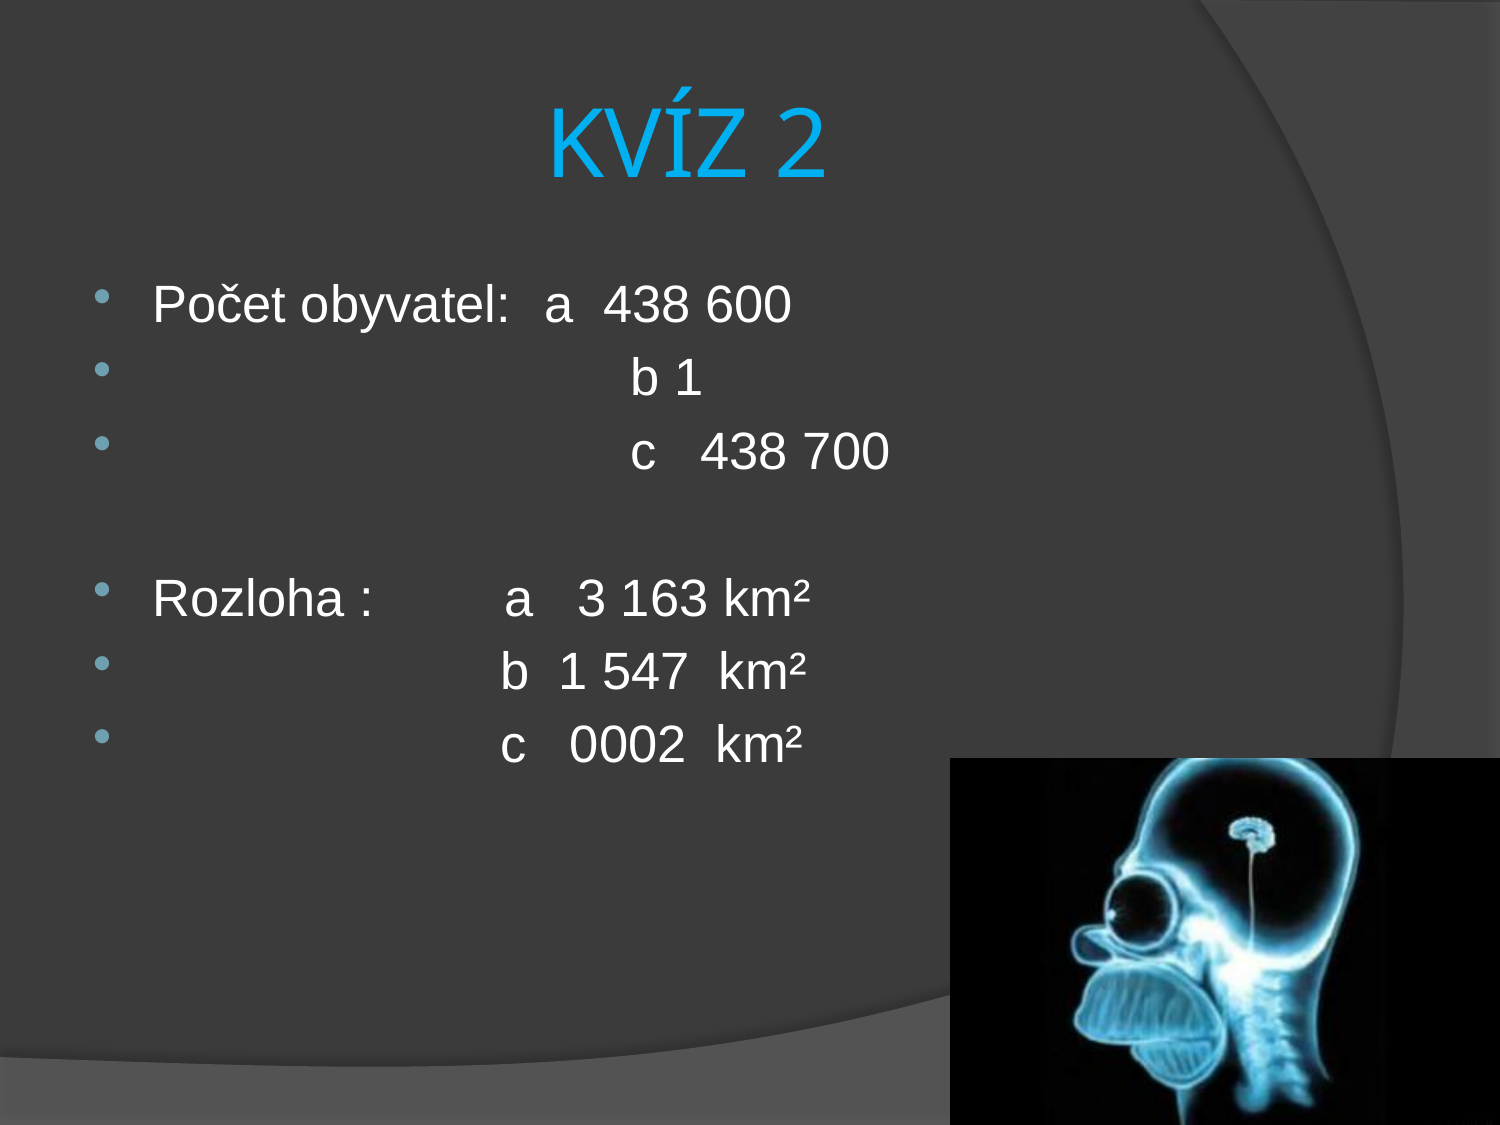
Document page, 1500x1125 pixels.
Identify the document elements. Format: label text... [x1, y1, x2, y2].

title KVÍZ 2 [75, 45, 1300, 233]
picture [950, 758, 1500, 1125]
list Počet obyvatel: a 438 600 b 1 c 438 700 Rozloha : a 3 163 km² b 1 547 km² c 0002 km² [75, 262, 1300, 1005]
